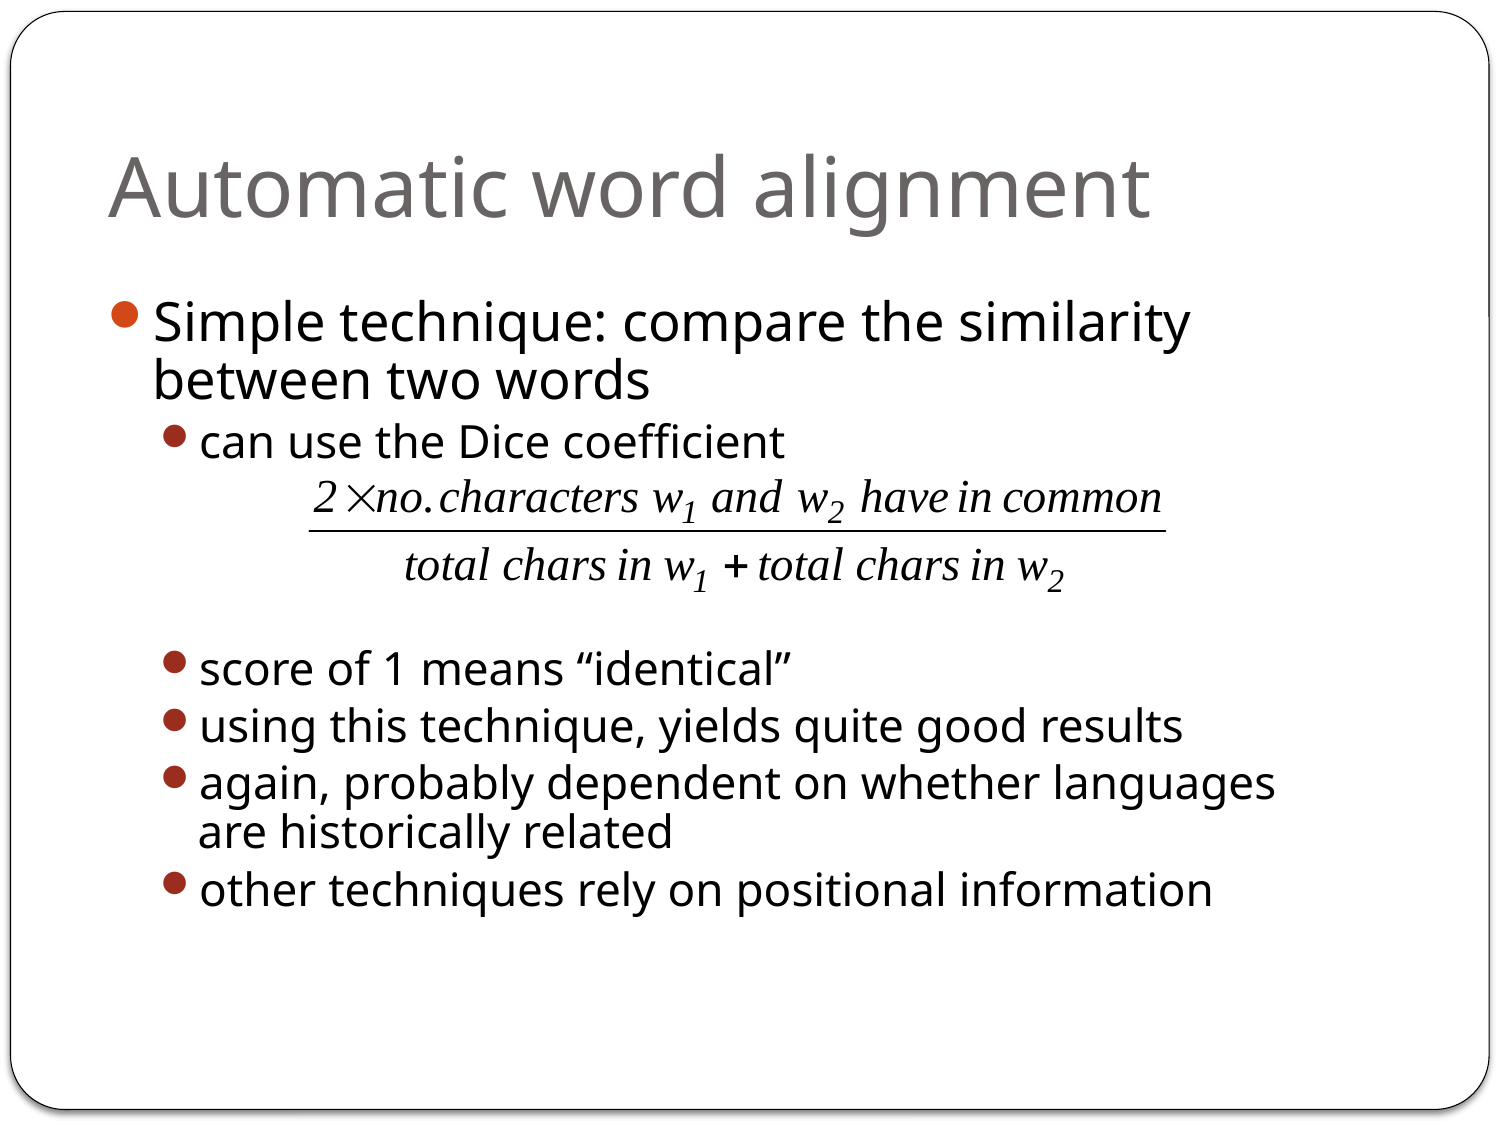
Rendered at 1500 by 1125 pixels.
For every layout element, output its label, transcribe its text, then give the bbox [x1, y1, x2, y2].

list Simple technique: compare the similarity between two words can use the Dice coefficient score of 1 means “identical” using this technique, yields quite good results again, probably dependent on whether languages are historically related other techniques rely on positional information [92, 287, 1350, 988]
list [299, 462, 1176, 605]
title Automatic word alignment [94, 50, 1407, 250]
